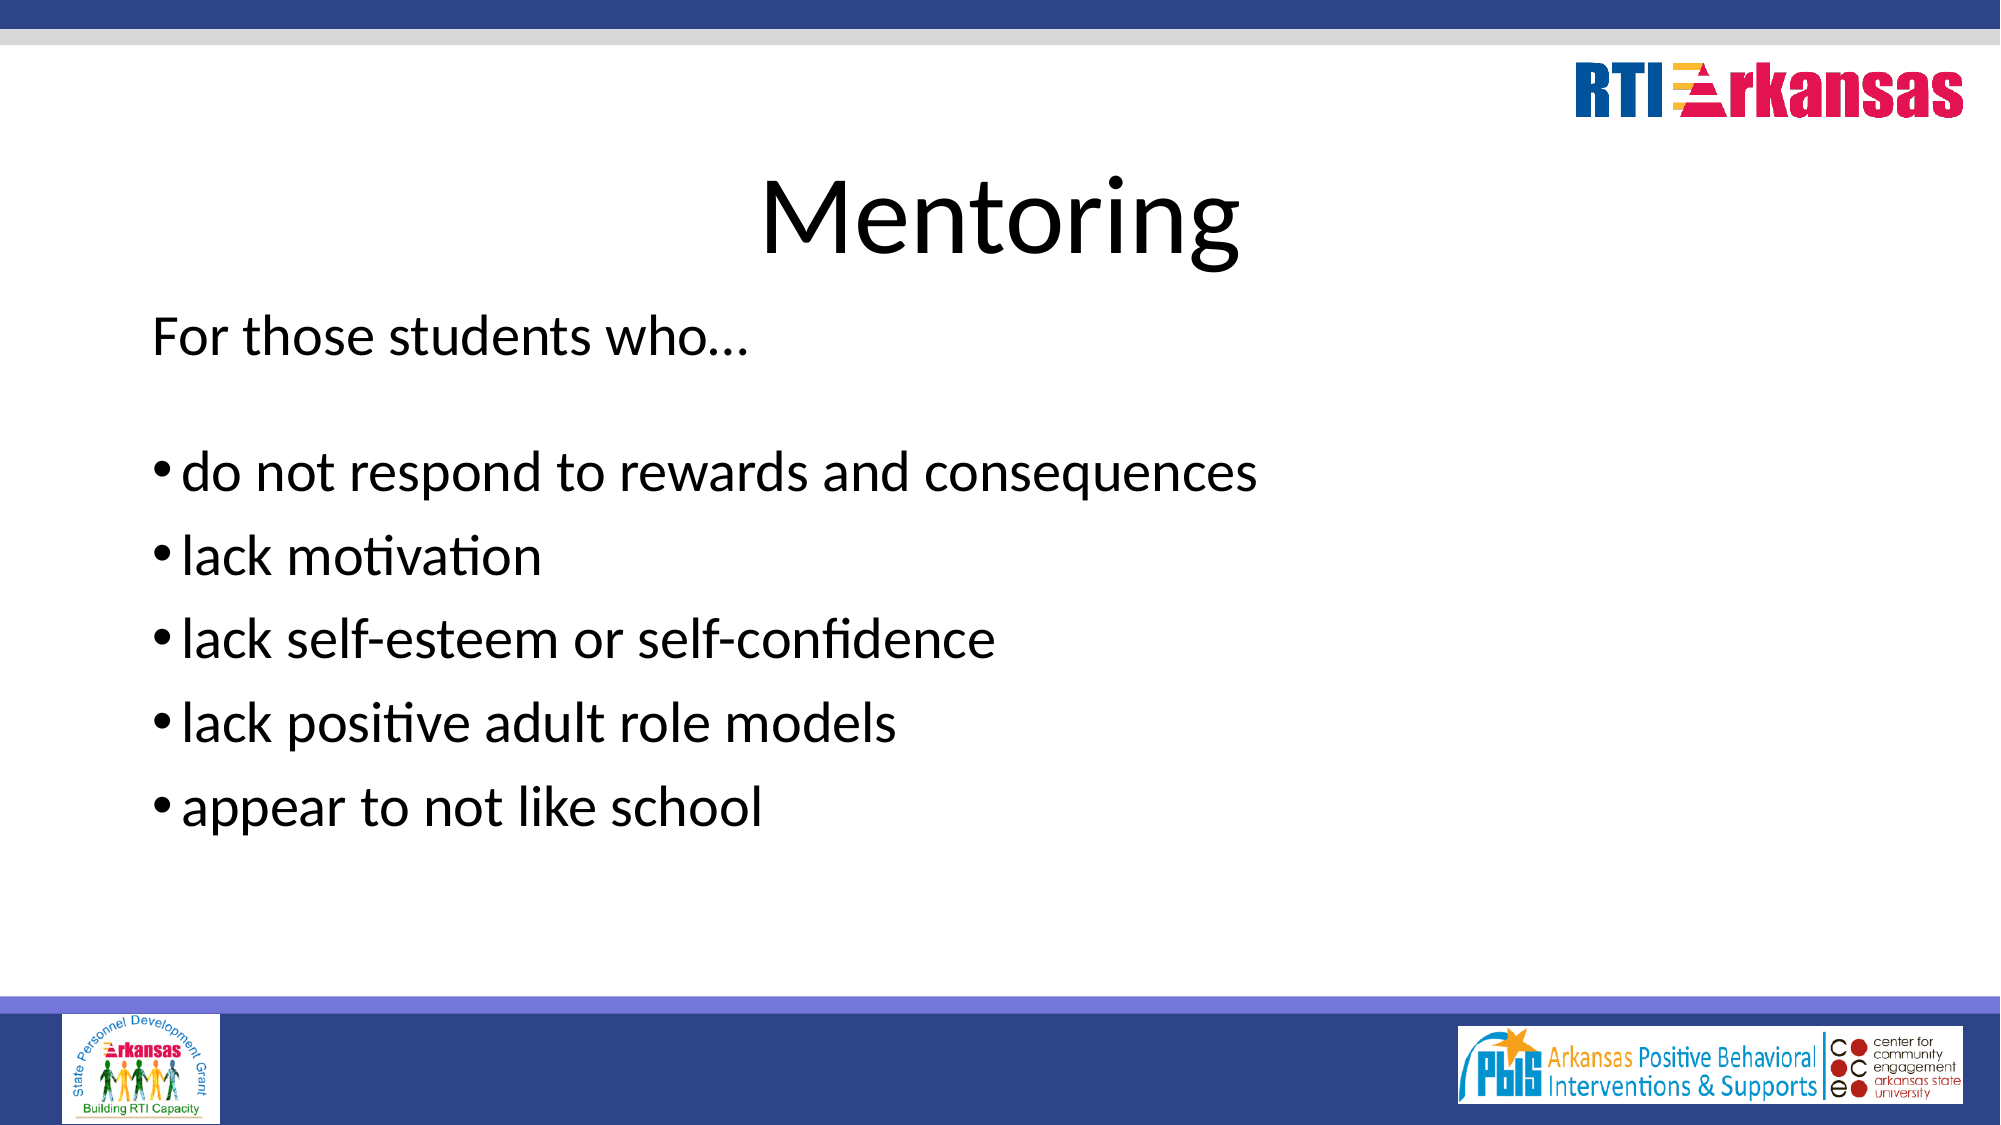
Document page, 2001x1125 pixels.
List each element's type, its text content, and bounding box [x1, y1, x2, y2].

picture [62, 1013, 220, 1124]
title Mentoring [0, 104, 2000, 286]
picture [1458, 1025, 1964, 1104]
list For those students who… do not respond to rewards and consequences lack motivation lack self-esteem or self-confidence lack positive adult role models appear to not like school [137, 297, 1863, 969]
picture [1573, 55, 1964, 104]
